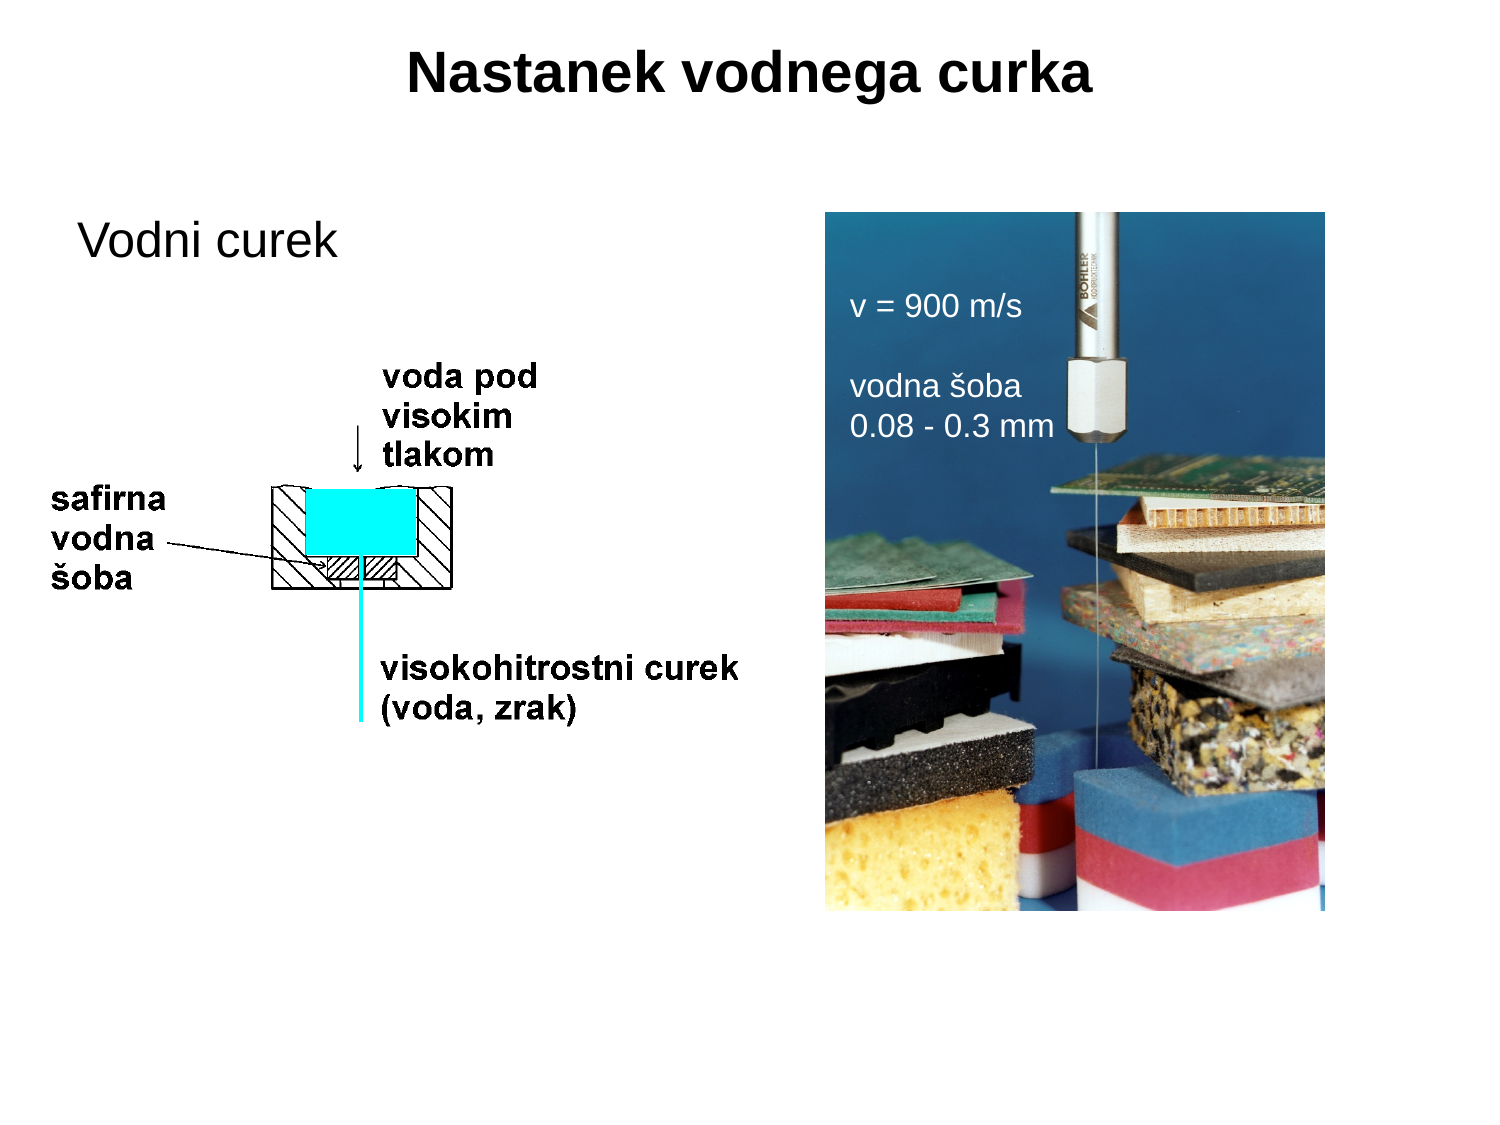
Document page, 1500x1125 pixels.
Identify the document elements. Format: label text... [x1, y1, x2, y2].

text_box Vodni curek [62, 199, 650, 275]
picture [49, 362, 738, 727]
title Nastanek vodnega curka [112, 0, 1388, 138]
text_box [824, 212, 1326, 911]
